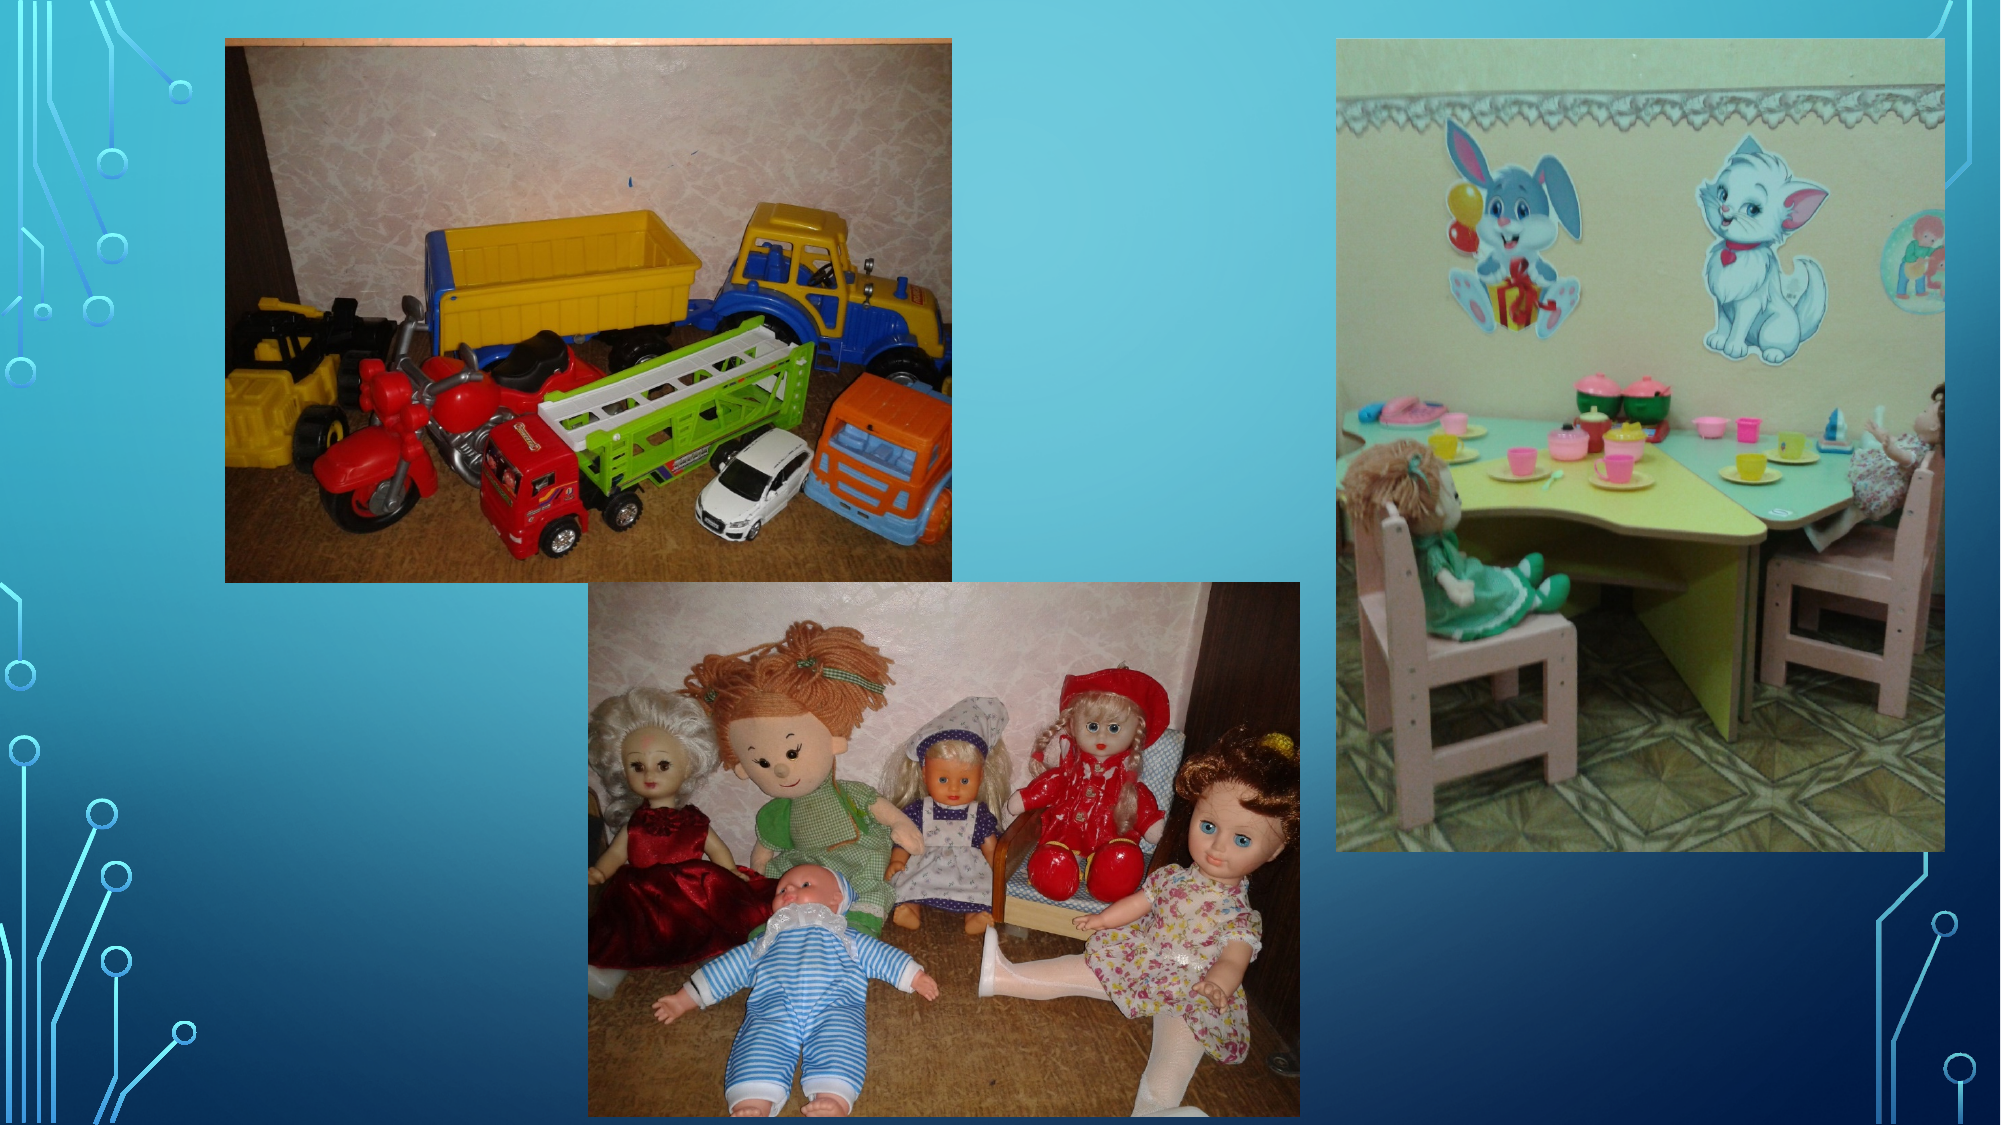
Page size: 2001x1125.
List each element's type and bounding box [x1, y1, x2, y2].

picture [588, 39, 2000, 1117]
list [225, 38, 952, 584]
